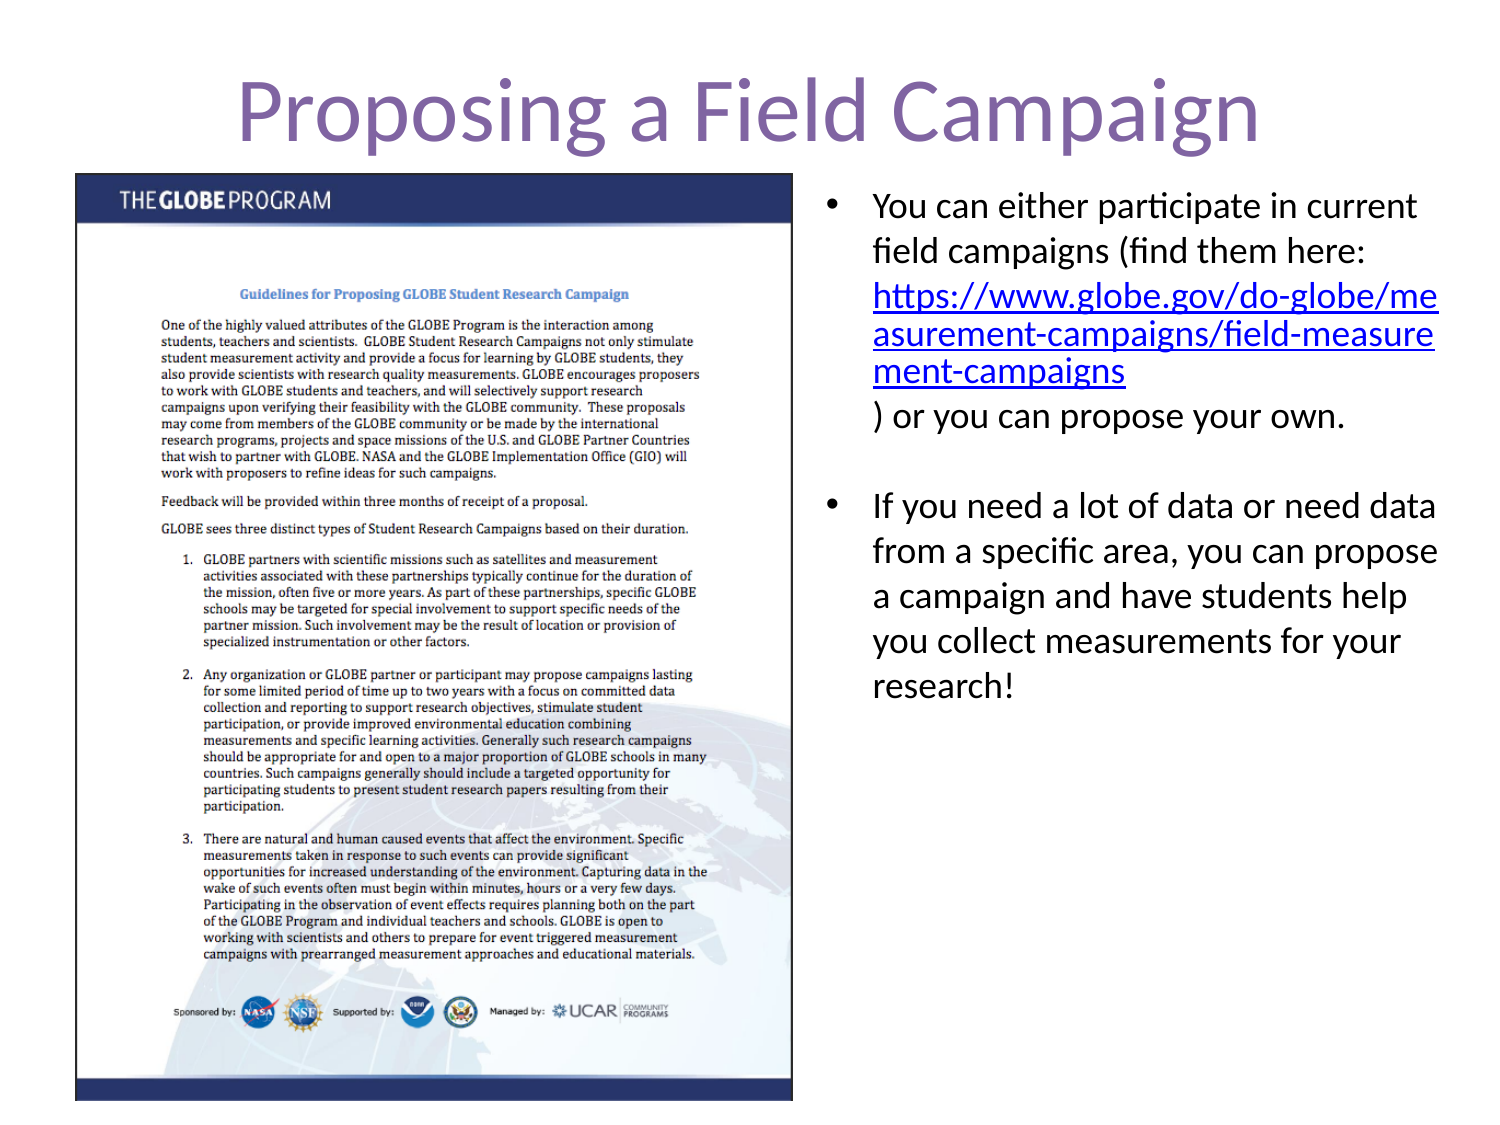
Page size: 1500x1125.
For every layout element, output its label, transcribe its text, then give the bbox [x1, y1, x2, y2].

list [74, 173, 793, 1101]
text_box You can either participate in current field campaigns (find them here: https://www.globe.gov/do-globe/measurement-campaigns/field-measurement-campaigns) or you can propose your own. If you need a lot of data or need data from a specific area, you can propose a campaign and have students help you collect measurements for your research! [811, 173, 1471, 639]
title Proposing a Field Campaign [75, 10, 1425, 199]
